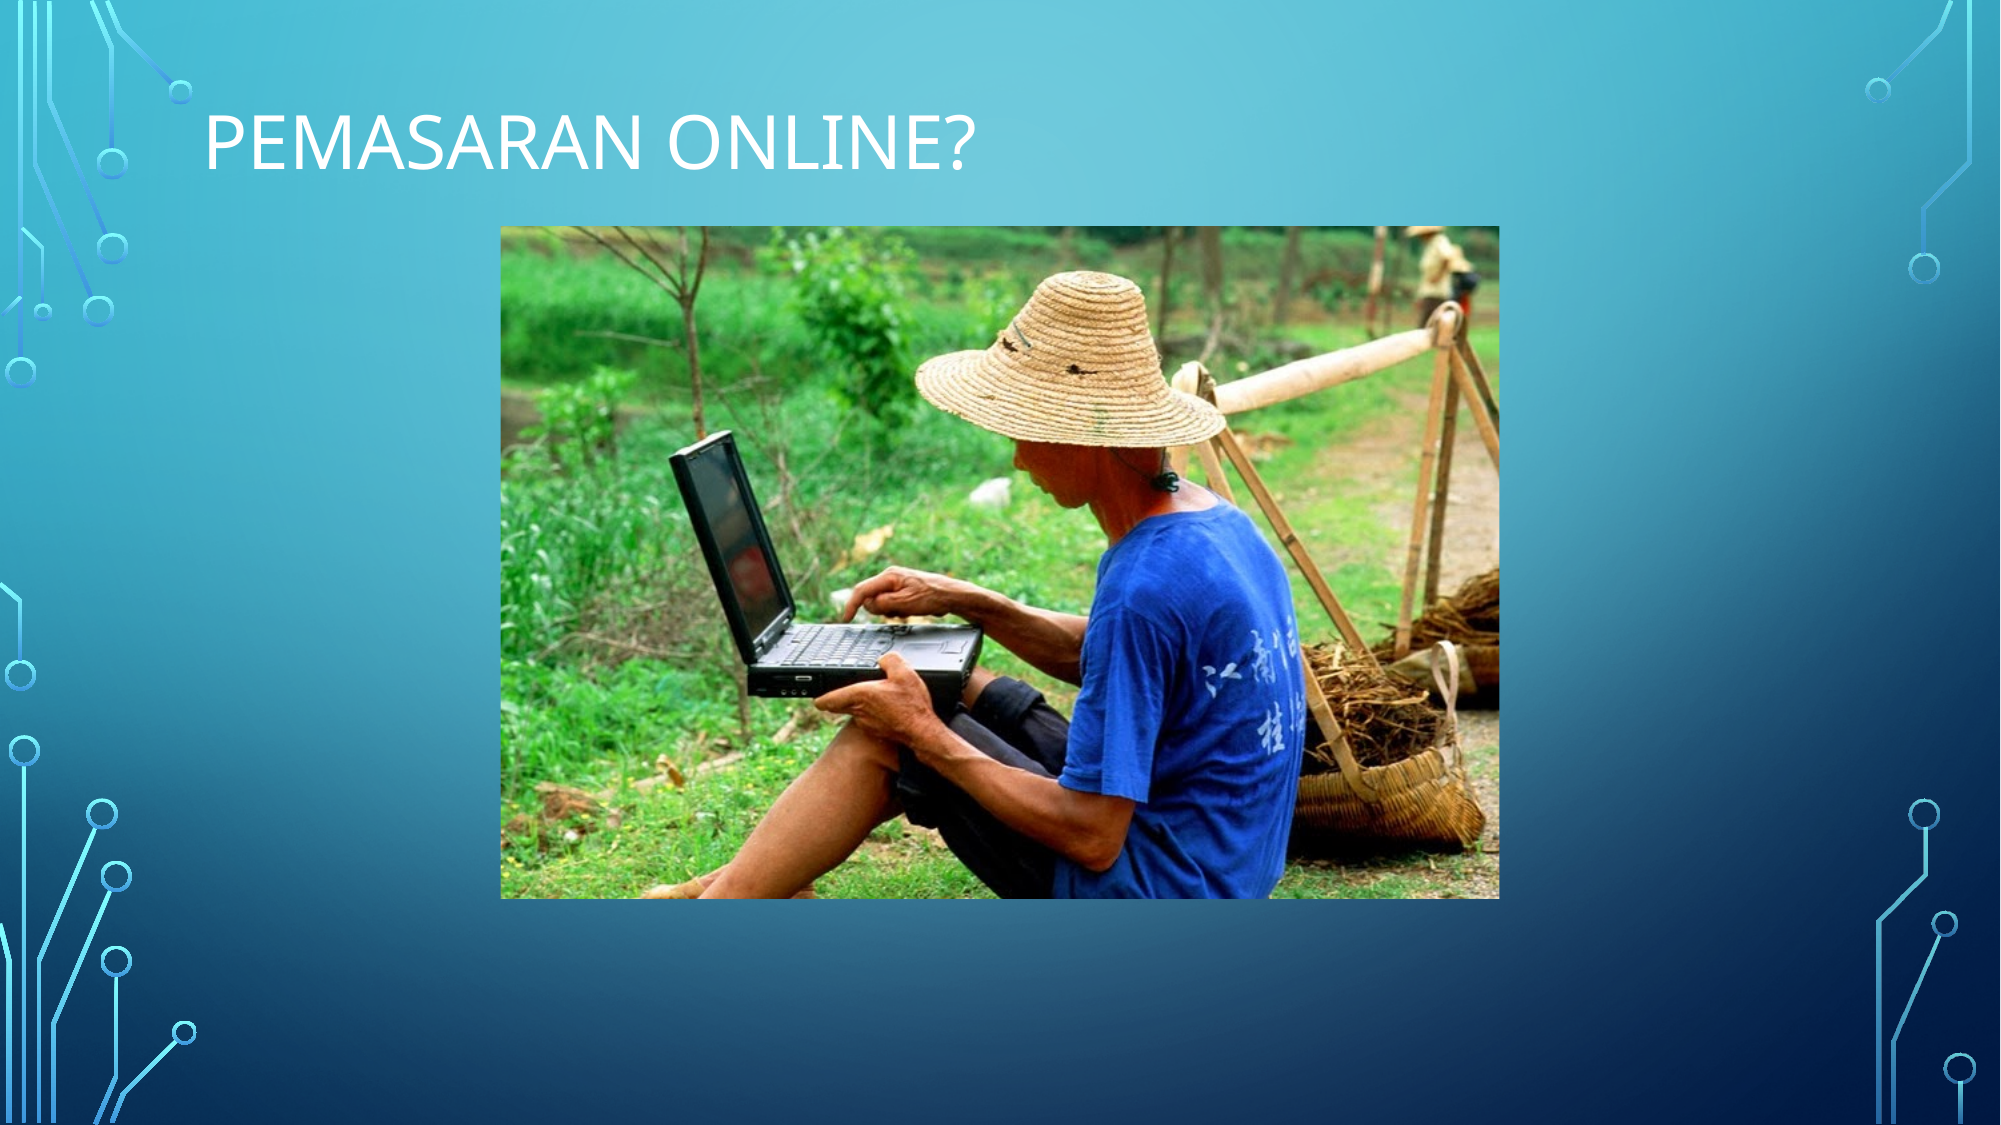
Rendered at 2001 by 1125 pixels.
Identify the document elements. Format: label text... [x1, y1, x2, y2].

picture [500, 226, 1500, 899]
title pemasaran online? [187, 23, 1813, 267]
